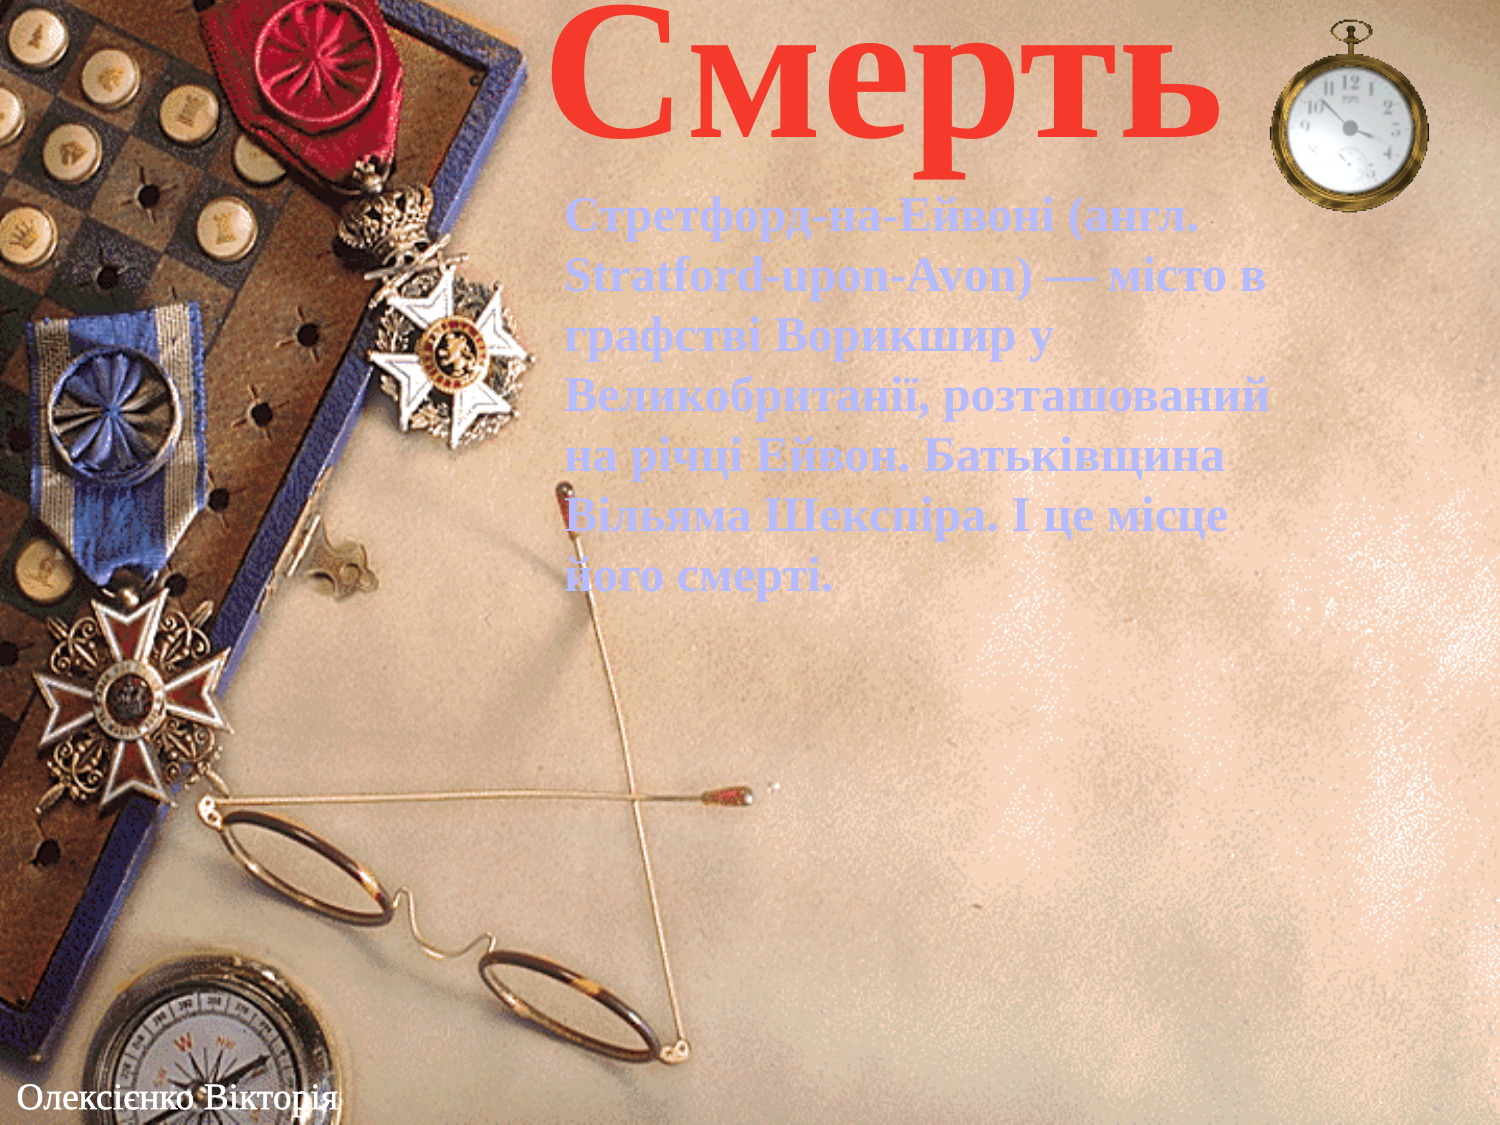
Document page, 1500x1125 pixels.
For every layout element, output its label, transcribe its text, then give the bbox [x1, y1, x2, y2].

picture [0, 0, 1500, 1125]
text_box Стретфорд-на-Ейвоні (англ. Stratford-upon-Avon) — місто в графстві Ворикшир у Великобританії, розташований на річці Ейвон. Батьківщина Вільяма Шекспіра. І це місце його смерті. [549, 173, 1312, 609]
text_box Смерть [527, 0, 1199, 185]
text_box Олексієнко Вікторія [1, 1064, 354, 1125]
